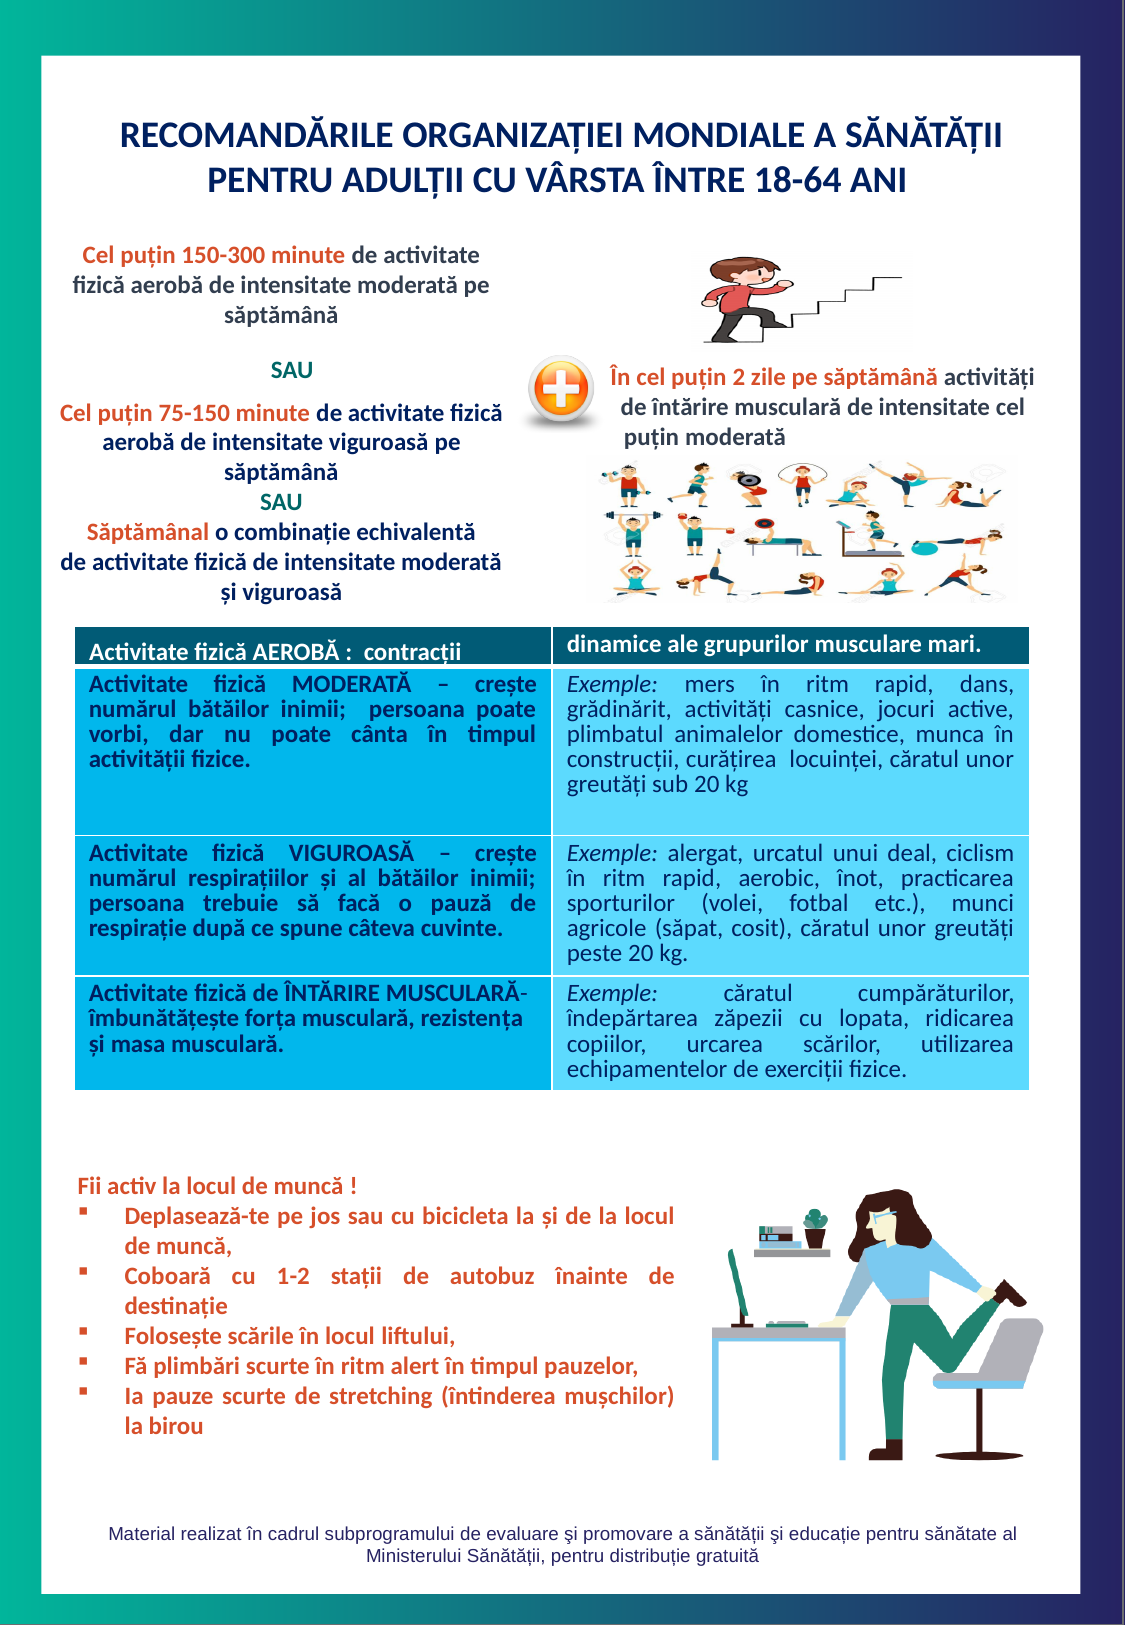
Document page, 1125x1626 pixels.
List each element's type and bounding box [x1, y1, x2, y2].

picture [586, 455, 1018, 603]
text_box [0, 0, 1124, 1625]
picture [711, 1188, 1070, 1481]
picture [513, 341, 608, 436]
picture [691, 250, 913, 352]
